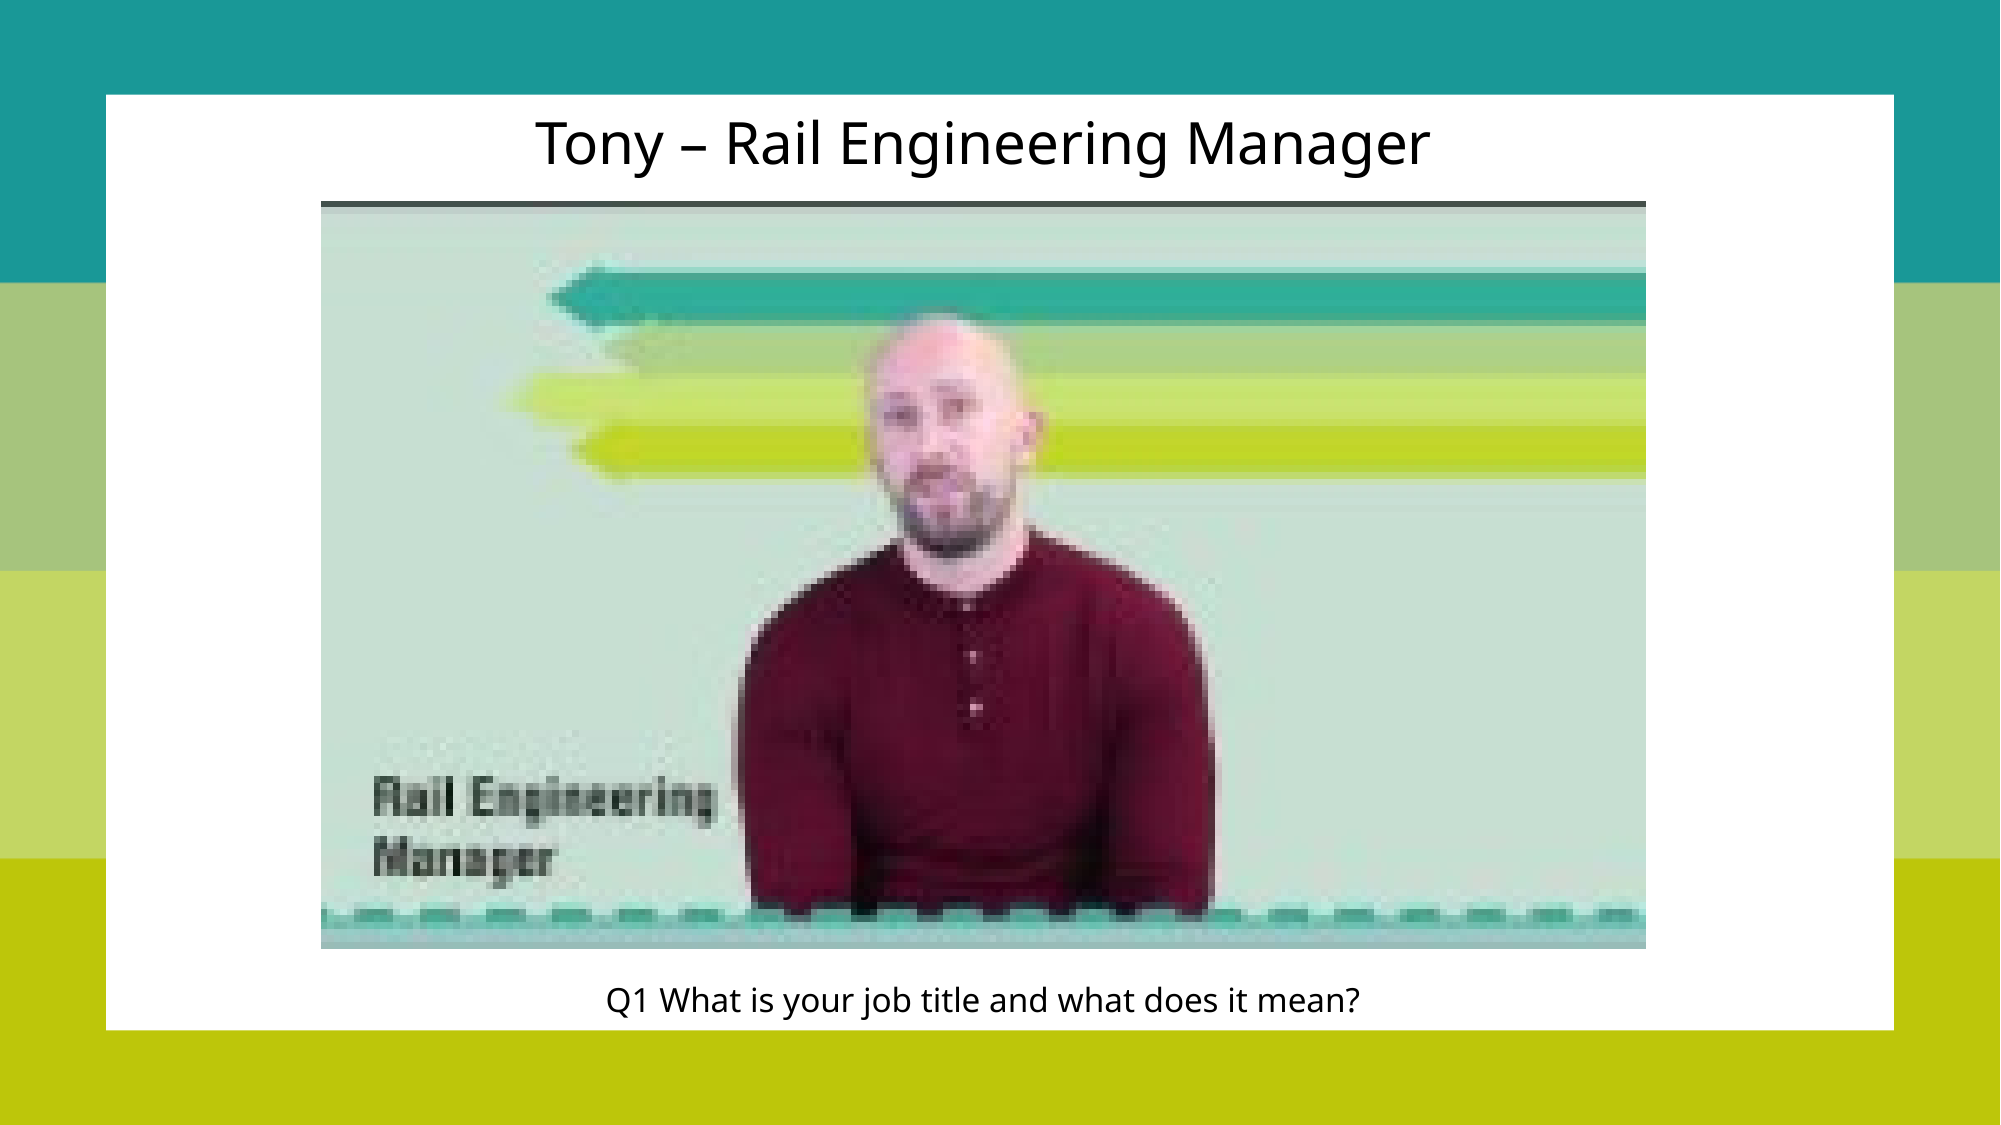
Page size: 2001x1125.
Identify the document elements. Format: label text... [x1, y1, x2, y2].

text_box Tony – Rail Engineering Manager [520, 98, 1447, 184]
picture [0, 0, 2000, 1125]
text_box Q1 What is your job title and what does it mean? [529, 971, 1438, 1027]
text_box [320, 200, 1647, 950]
